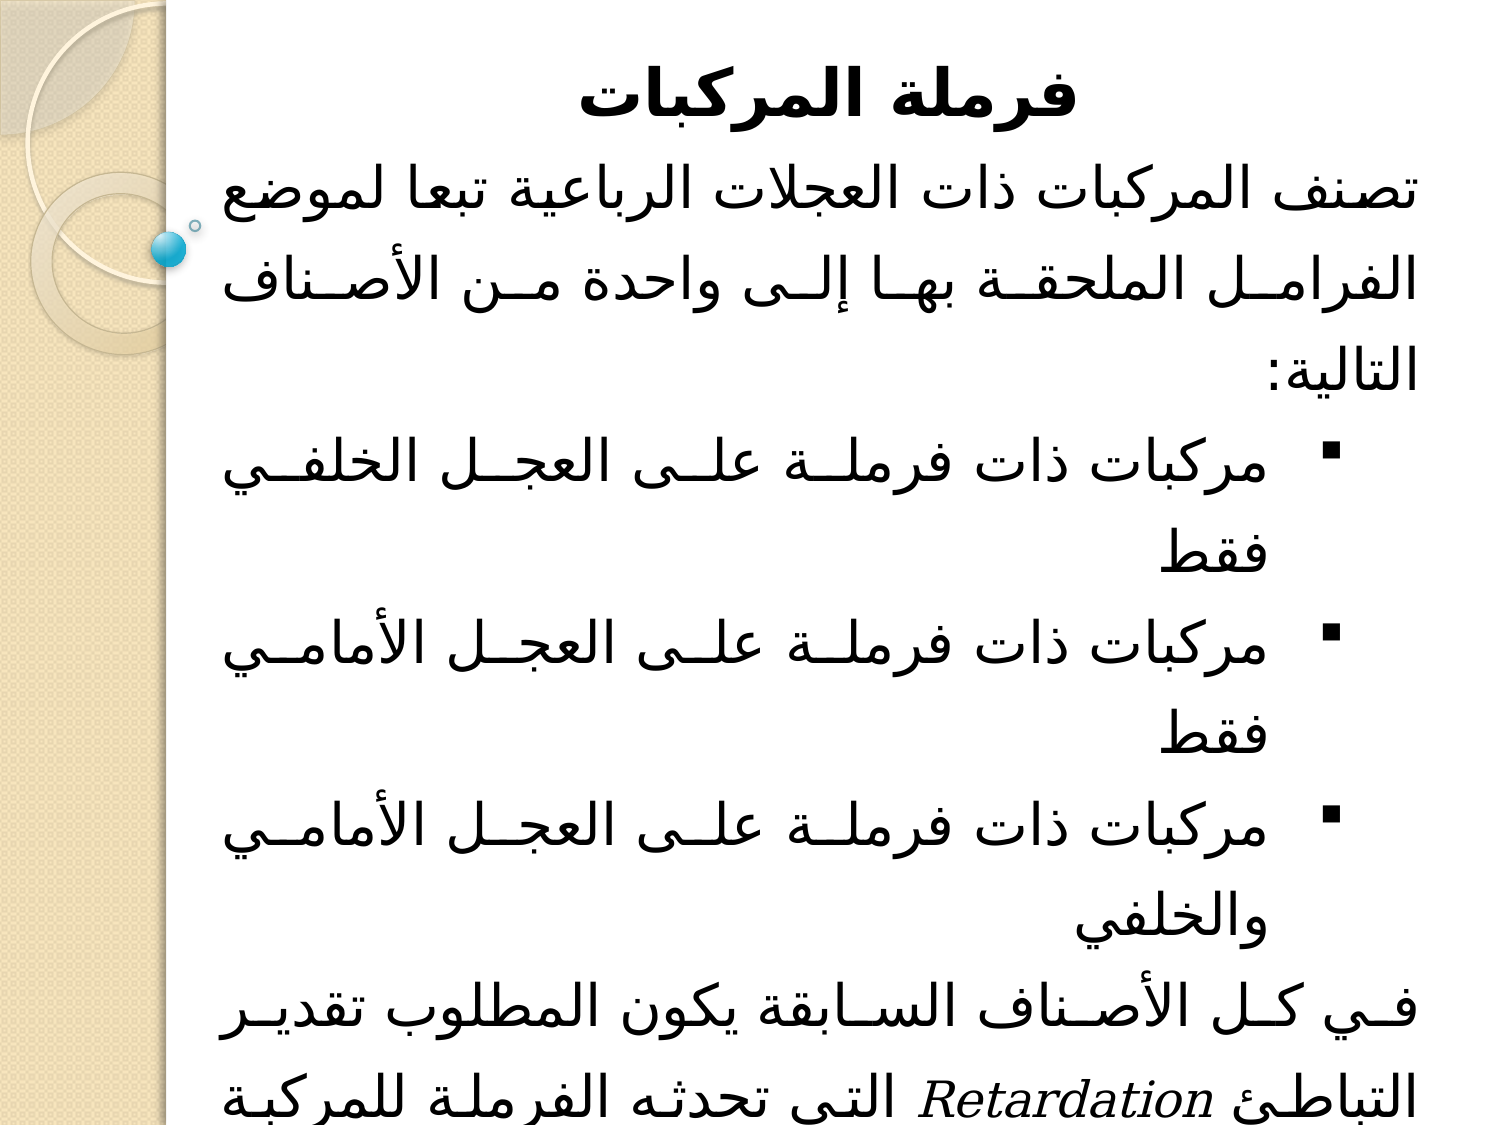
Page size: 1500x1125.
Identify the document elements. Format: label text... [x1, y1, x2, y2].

title فرملة المركبات [194, 42, 1471, 138]
text_box تصنف المركبات ذات العجلات الرباعية تبعا لموضع الفرامل الملحقة بها إلى واحدة من الأصناف التالية: مركبات ذات فرملة على العجل الخلفي فقط مركبات ذات فرملة على العجل الأمامي فقط مركبات ذات فرملة على العجل الأمامي والخلفي في كل الأصناف السابقة يكون المطلوب تقدير التباطئ Retardation التي تحدثه الفرملة للمركبة ومن ثم فإن المشكلة تعتبر ديناميكية ويمكن تحويلها إلى مشكلة إستاتيكية عند تحليل القوى الفعلية التي تؤثر على المركبة وذلك عن طريق إستخدام قوة القصور الذاتي Inertia Force وهي القوة التي تساوي في المقدار وتضاد في الإتجاه قوة الفرملة التي تسبب التباطئ للمركبة. [206, 121, 1435, 1125]
